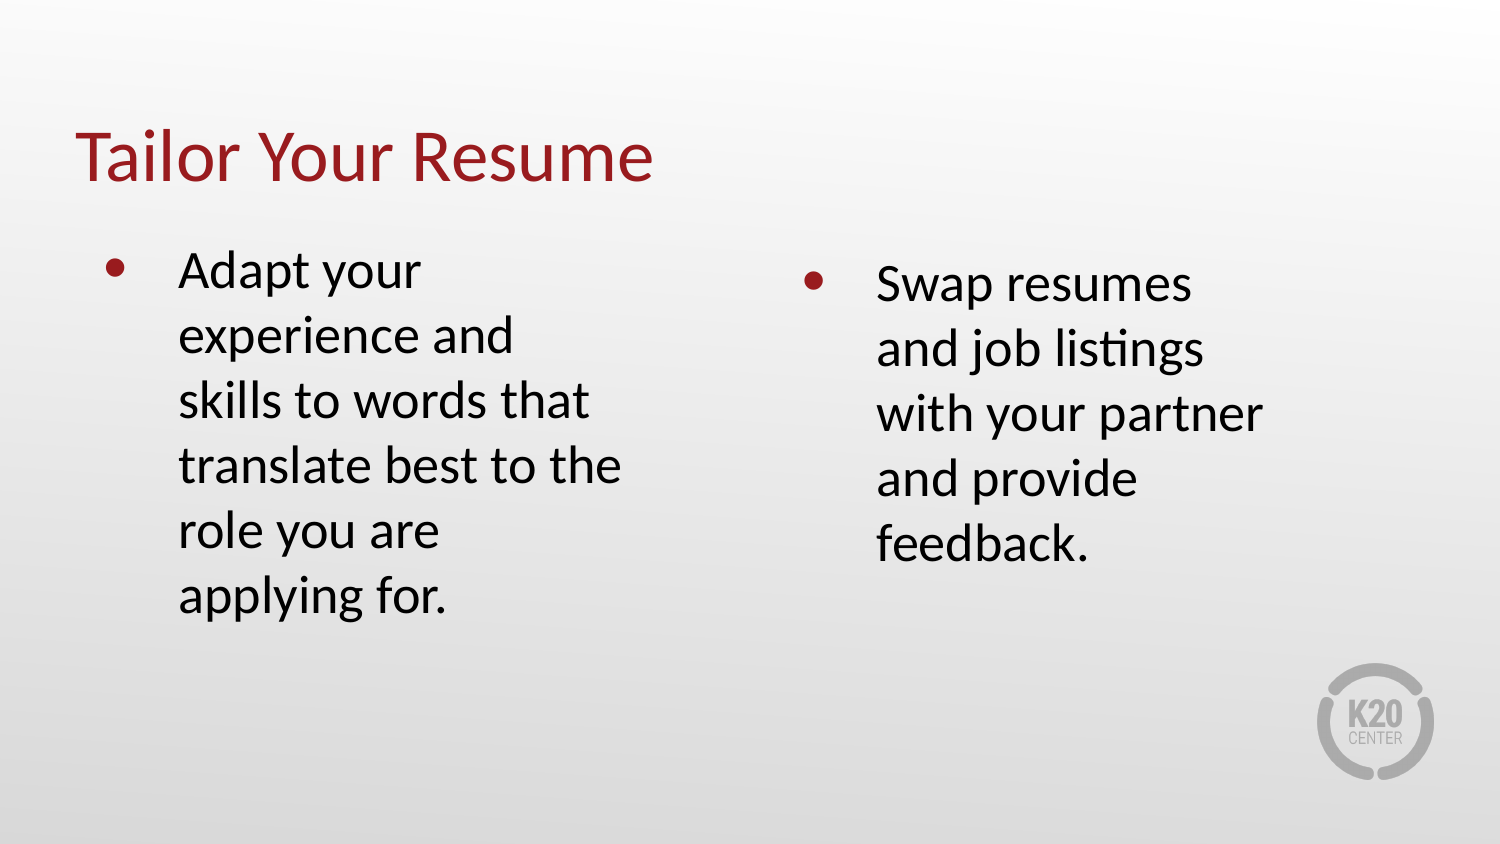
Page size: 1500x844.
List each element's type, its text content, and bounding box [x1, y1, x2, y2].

picture [1300, 646, 1451, 797]
text_box Swap resumes and job listings with your partner and provide feedback. [787, 240, 1289, 615]
title Tailor Your Resume [75, 56, 1425, 197]
list Adapt your experience and skills to words that translate best to the role you are applying for. [61, 219, 642, 755]
